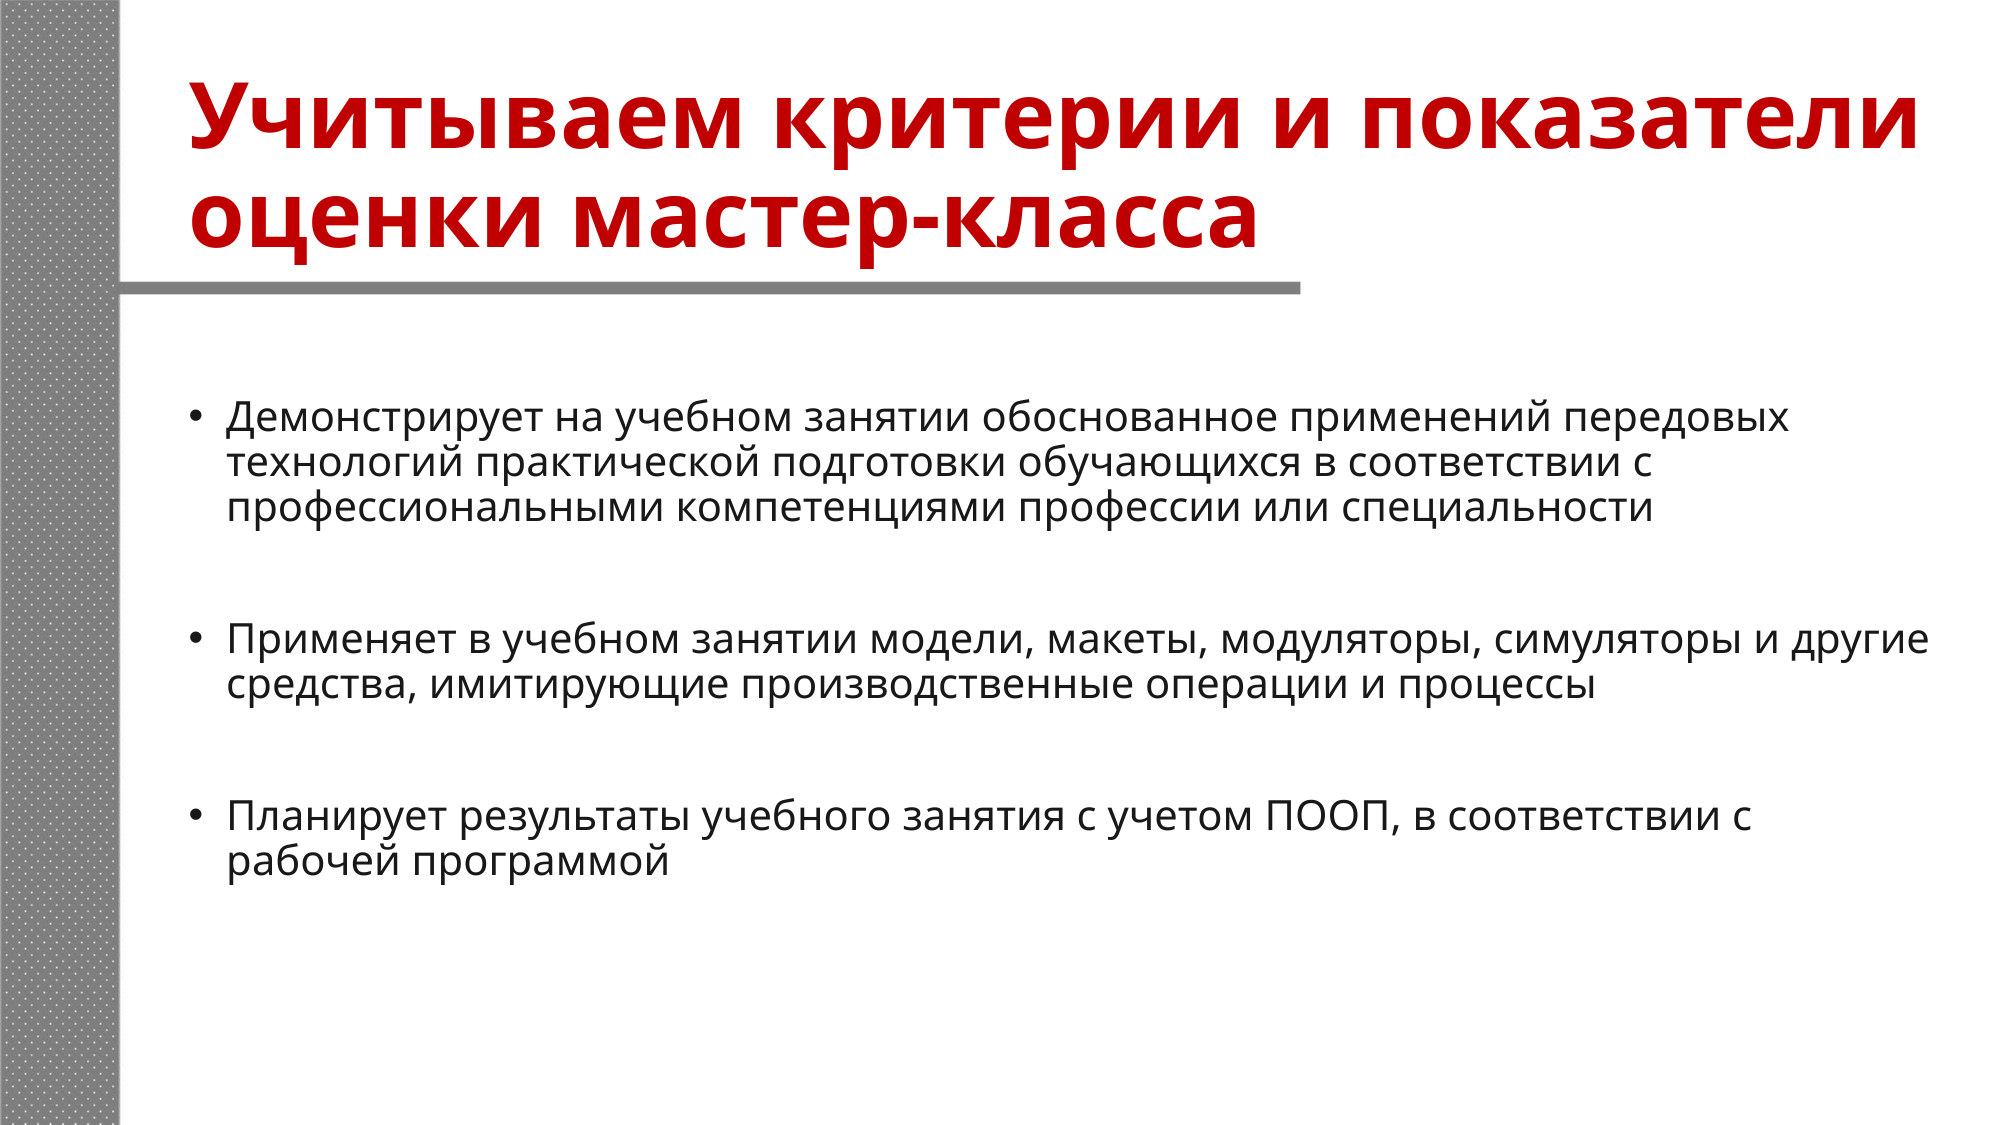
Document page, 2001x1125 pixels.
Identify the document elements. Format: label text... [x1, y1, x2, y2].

title Учитываем критерии и показатели оценки мастер-класса [173, 59, 1947, 278]
list Демонстрирует на учебном занятии обоснованное применений передовых технологий практической подготовки обучающихся в соответствии с профессиональными компетенциями профессии или специальности Применяет в учебном занятии модели, макеты, модуляторы, симуляторы и другие средства, имитирующие производственные операции и процессы Планирует результаты учебного занятия с учетом ПООП, в соответствии с рабочей программой [173, 387, 1947, 1102]
picture [0, 0, 2001, 1125]
